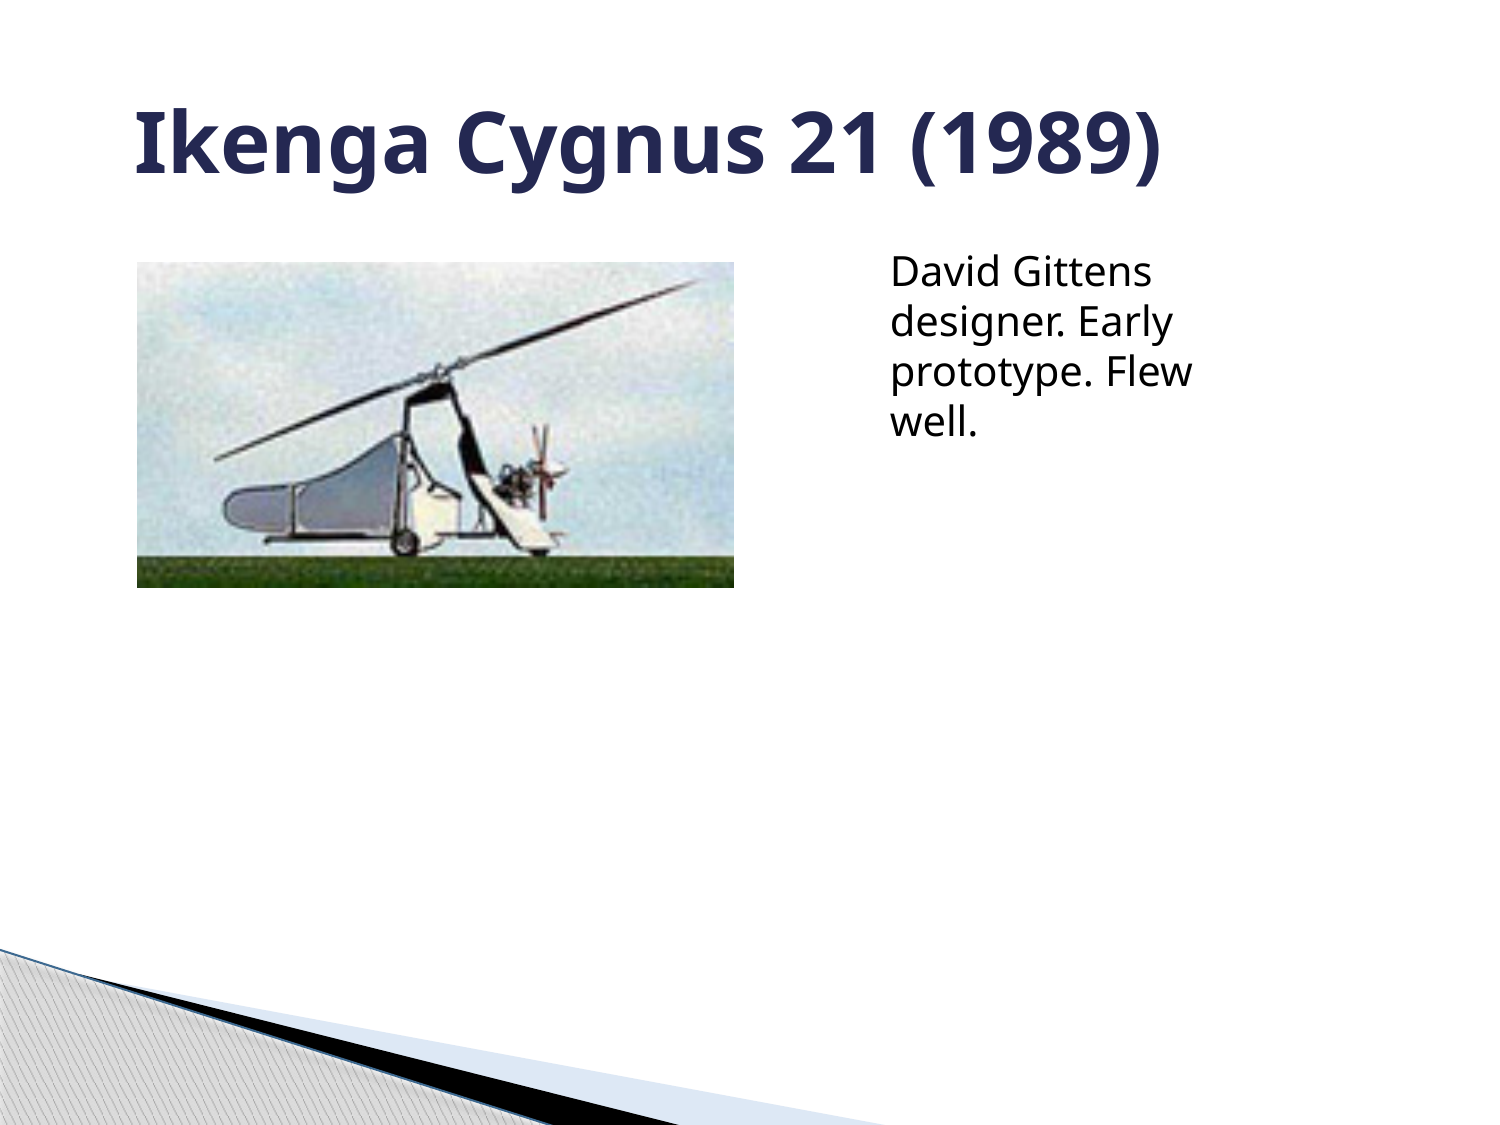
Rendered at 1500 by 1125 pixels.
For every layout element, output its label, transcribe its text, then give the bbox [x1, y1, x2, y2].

text_box David Gittens designer. Early prototype. Flew well. [875, 237, 1300, 453]
title Ikenga Cygnus 21 (1989) [75, 45, 1425, 233]
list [137, 262, 734, 588]
